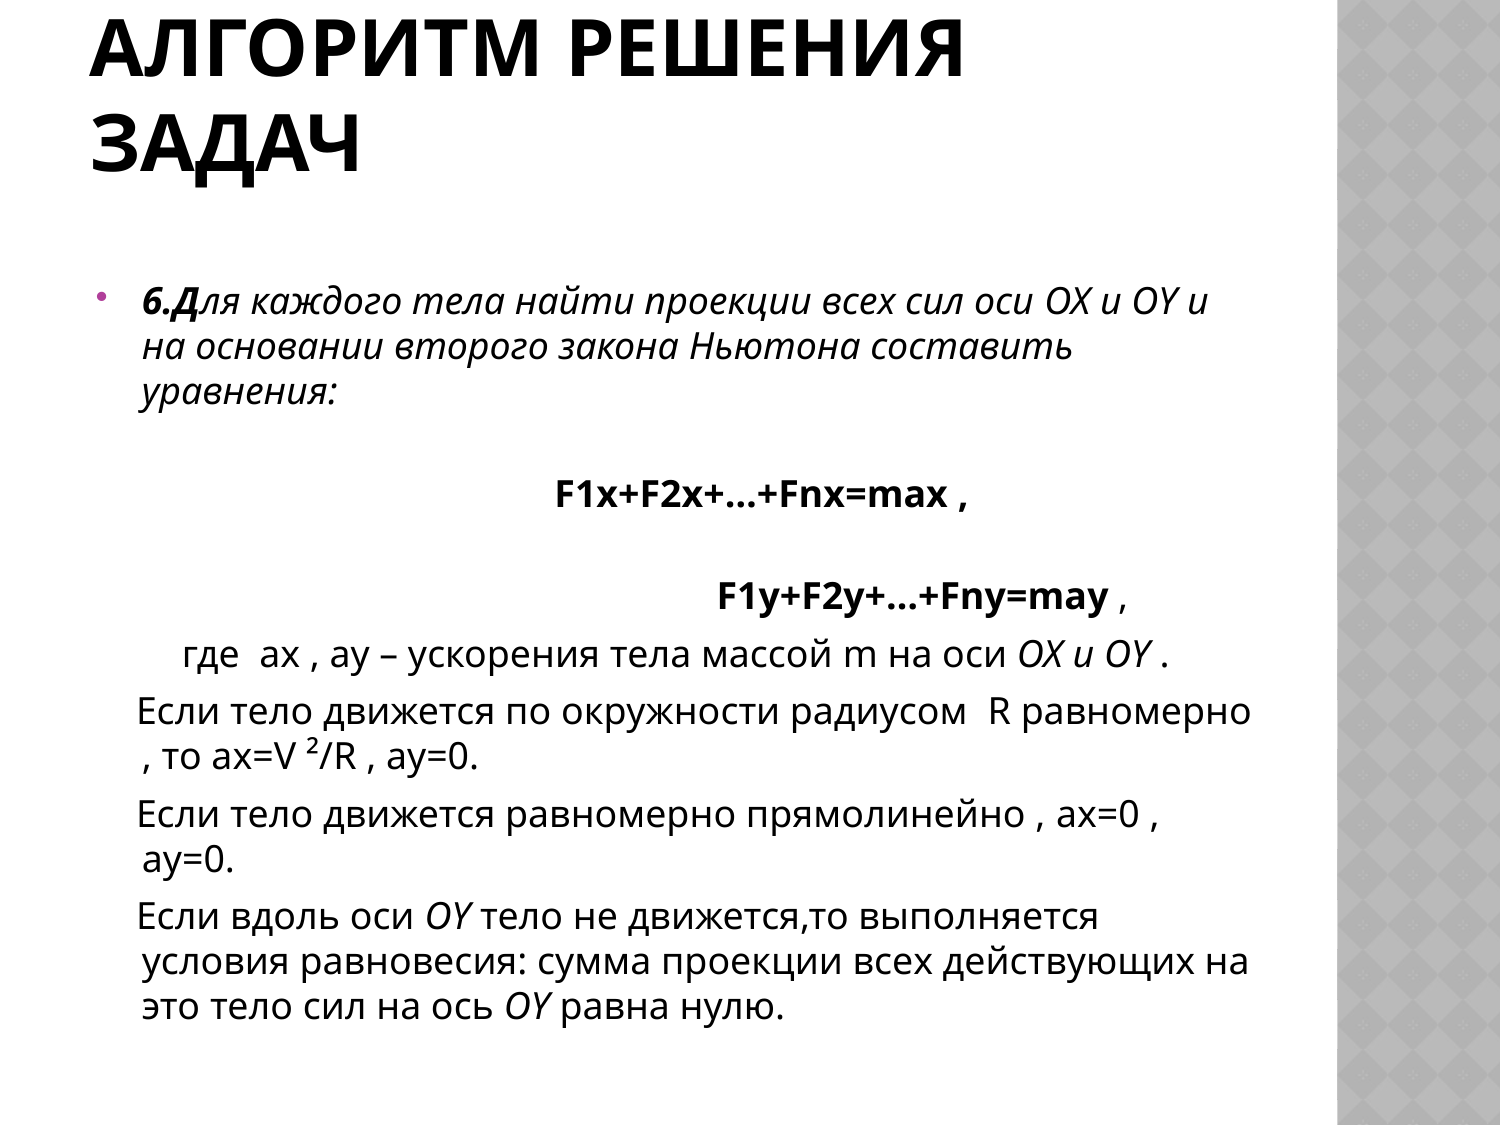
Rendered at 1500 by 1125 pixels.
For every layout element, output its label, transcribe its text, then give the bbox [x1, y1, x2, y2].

list 6.Для каждого тела найти проекции всех сил оси OX и OY и на основании второго закона Ньютона составить уравнения: F1x+F2x+…+Fnx=max , F1y+F2y+…+Fny=may , где аx , аy – ускорения тела массой m на оси OX и OY . Если тело движется по окружности радиусом R равномерно , то ax=V ²/R , ay=0. Если тело движется равномерно прямолинейно , ax=0 , ay=0. Если вдоль оси OY тело не движется,то выполняется условия равновесия: сумма проекции всех действующих на это тело сил на ось OY равна нулю. [81, 269, 1270, 1065]
title Алгоритм решения задач [82, 35, 1270, 188]
